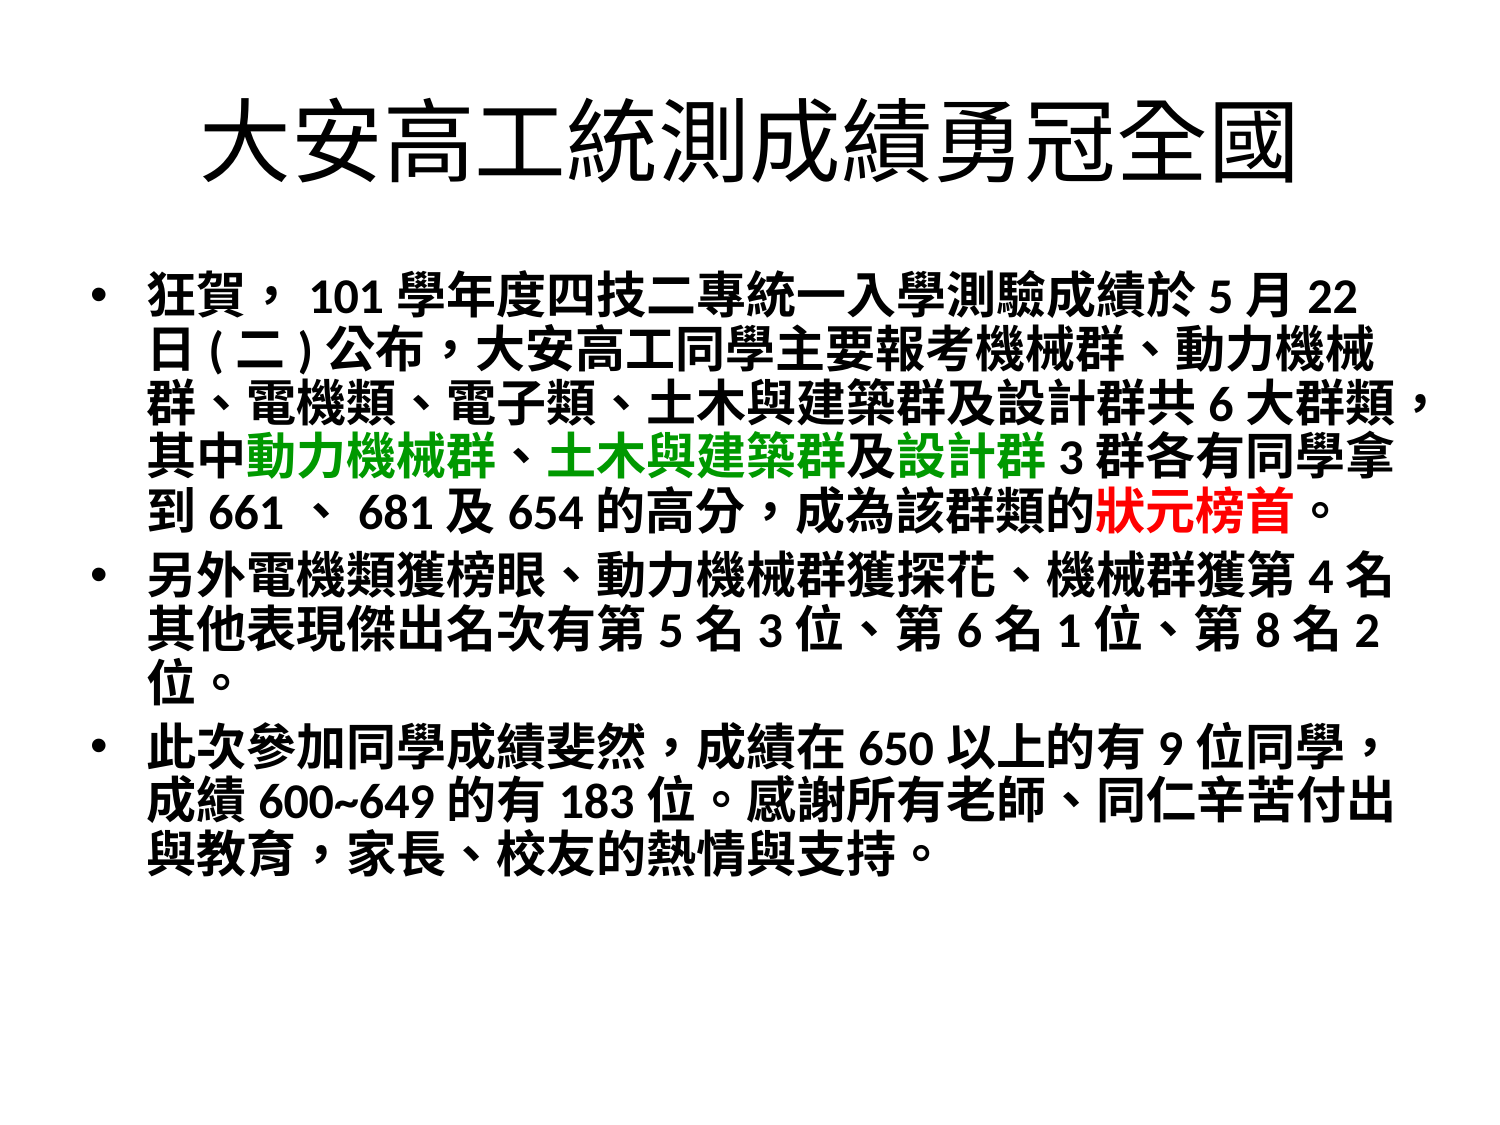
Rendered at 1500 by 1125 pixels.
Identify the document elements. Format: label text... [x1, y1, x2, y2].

list 狂賀，101學年度四技二專統一入學測驗成績於5月22日(二)公布，大安高工同學主要報考機械群、動力機械群、電機類、電子類、土木與建築群及設計群共6大群類，其中動力機械群、土木與建築群及設計群3群各有同學拿到661、681及654的高分，成為該群類的狀元榜首。 另外電機類獲榜眼、動力機械群獲探花、機械群獲第4名其他表現傑出名次有第5名3位、第6名1位、第8名2位。 此次參加同學成績斐然，成績在650以上的有9位同學，成績600~649的有183位。感謝所有老師、同仁辛苦付出與教育，家長、校友的熱情與支持。 [75, 262, 1425, 1024]
title 大安高工統測成績勇冠全國 [75, 45, 1425, 233]
